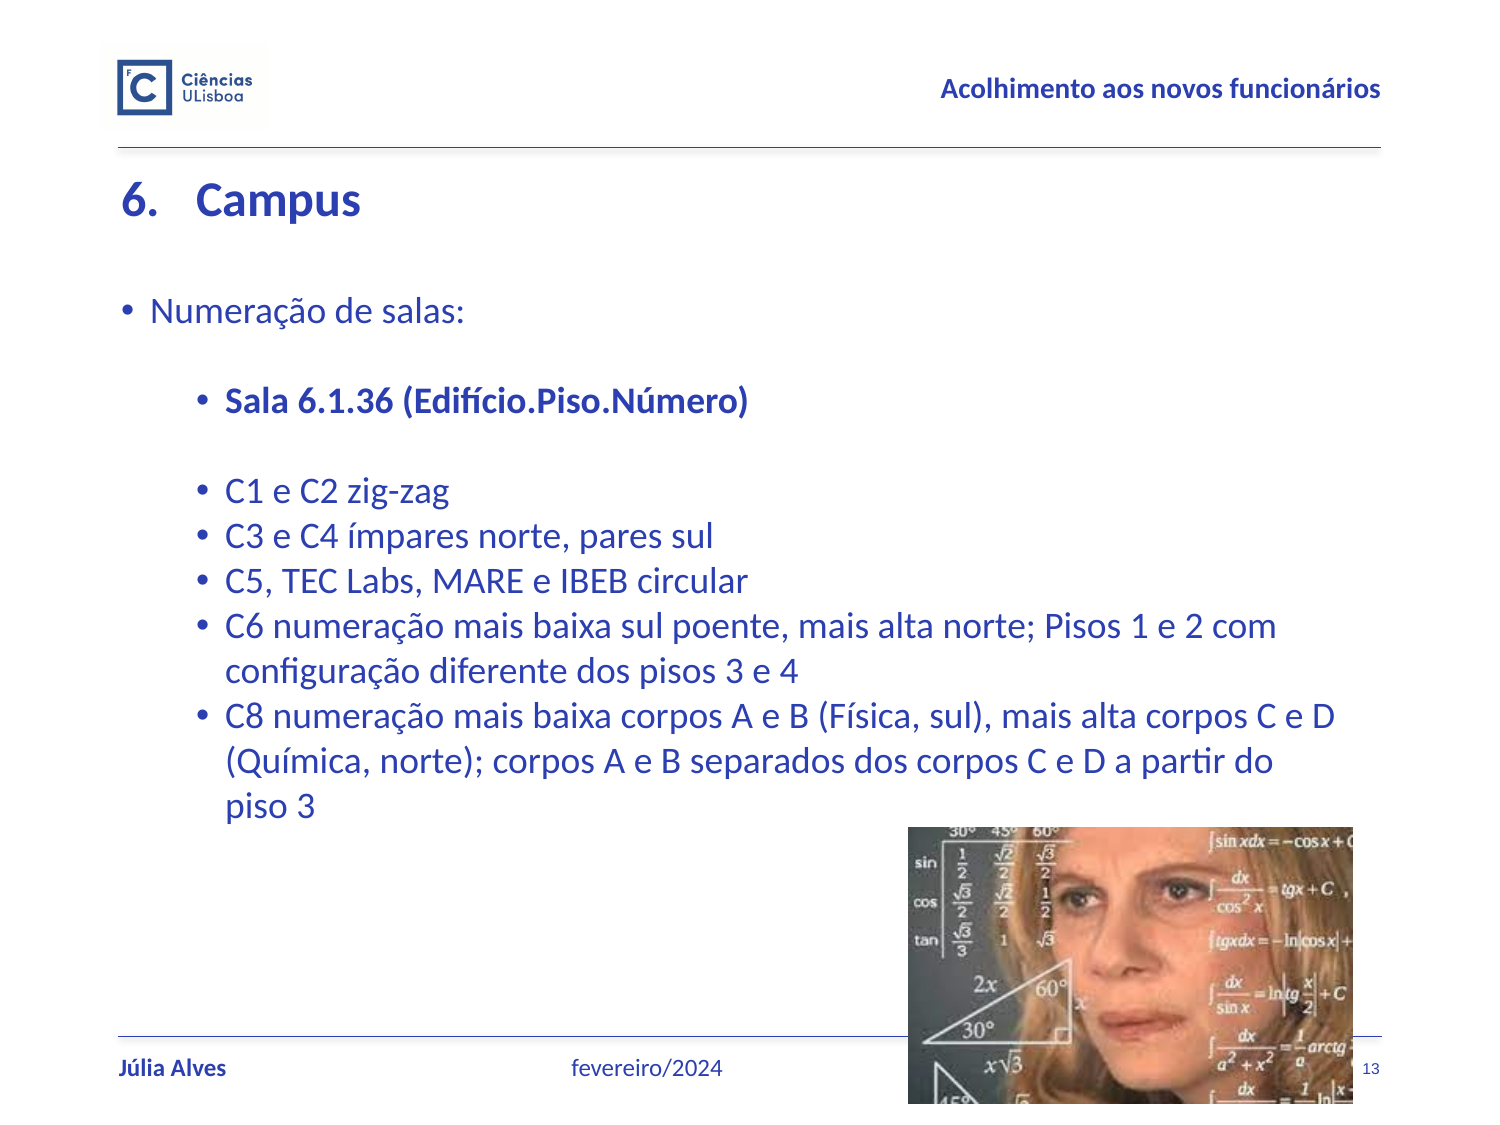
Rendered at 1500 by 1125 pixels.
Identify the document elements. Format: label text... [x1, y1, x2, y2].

slide_number 13 [1356, 1048, 1380, 1109]
text_box Campus Numeração de salas: Sala 6.1.36 (Edifício.Piso.Número) C1 e C2 zig-zag C3 e C4 ímpares norte, pares sul C5, TEC Labs, MARE e IBEB circular C6 numeração mais baixa sul poente, mais alta norte; Pisos 1 e 2 com configuração diferente dos pisos 3 e 4 C8 numeração mais baixa corpos A e B (Física, sul), mais alta corpos C e D (Química, norte); corpos A e B separados dos corpos C e D a partir do piso 3 [106, 159, 1353, 834]
picture [100, 43, 268, 130]
picture [908, 827, 1353, 1105]
